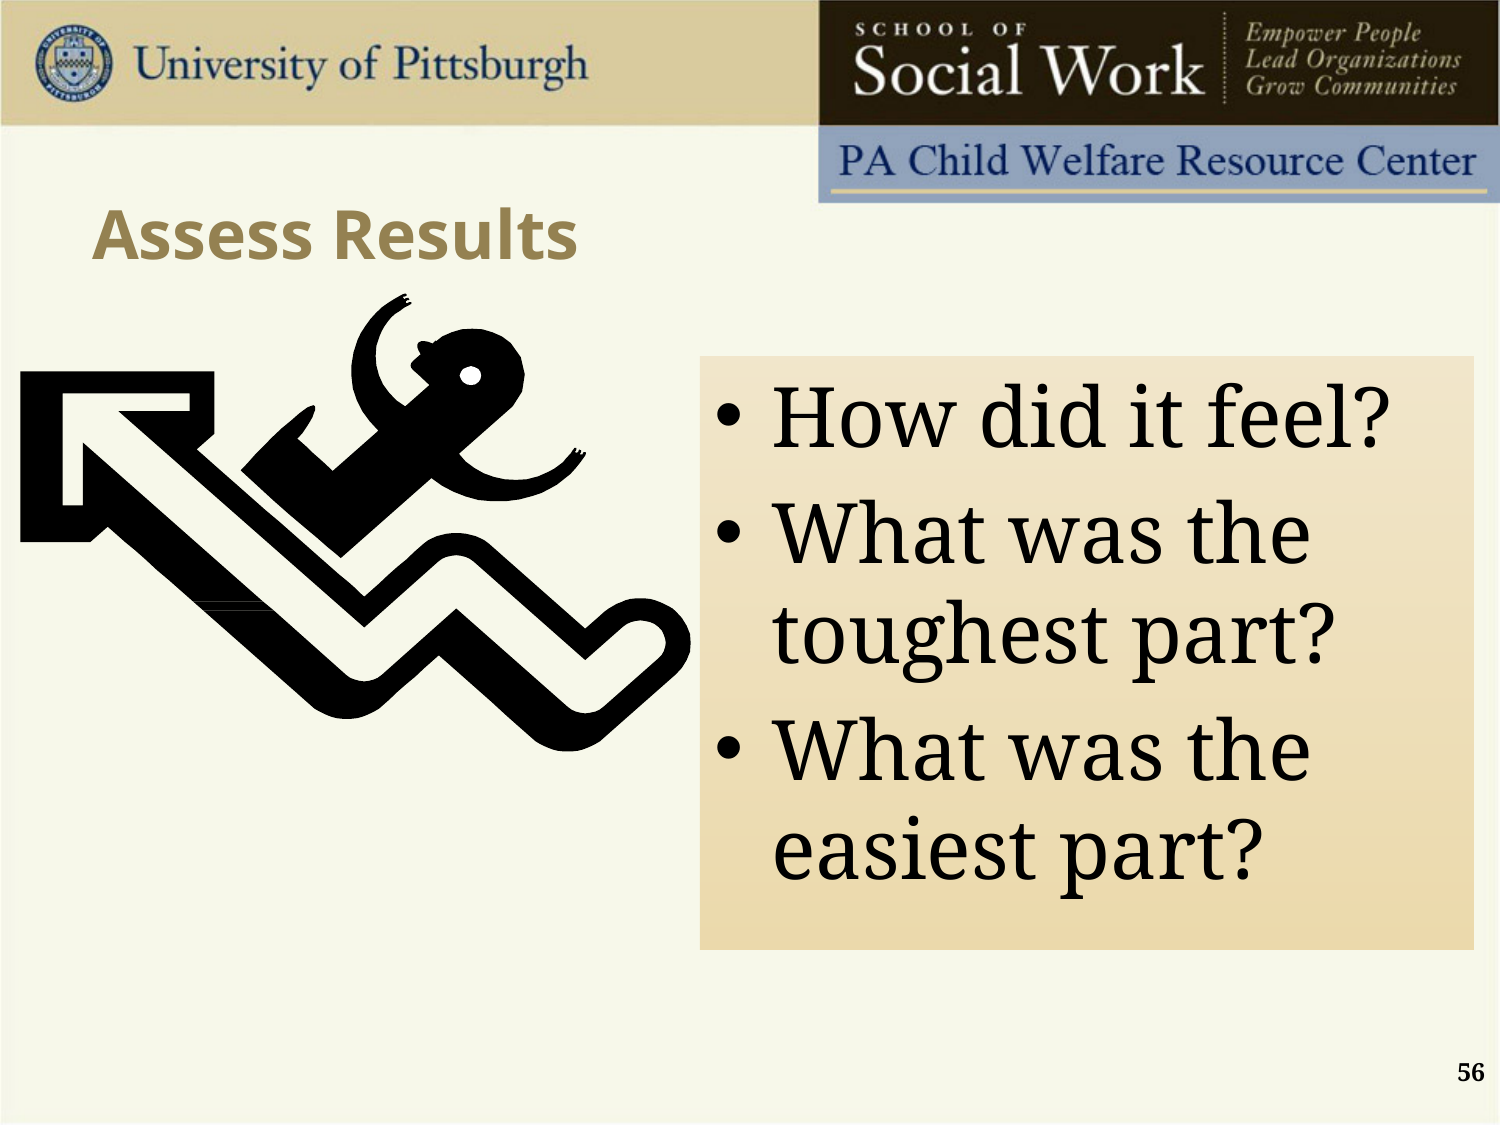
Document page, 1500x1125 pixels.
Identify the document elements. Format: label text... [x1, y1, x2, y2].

list How did it feel? What was the toughest part? What was the easiest part? [699, 356, 1475, 951]
picture [0, 0, 1500, 1125]
title Assess Results [76, 183, 1428, 281]
